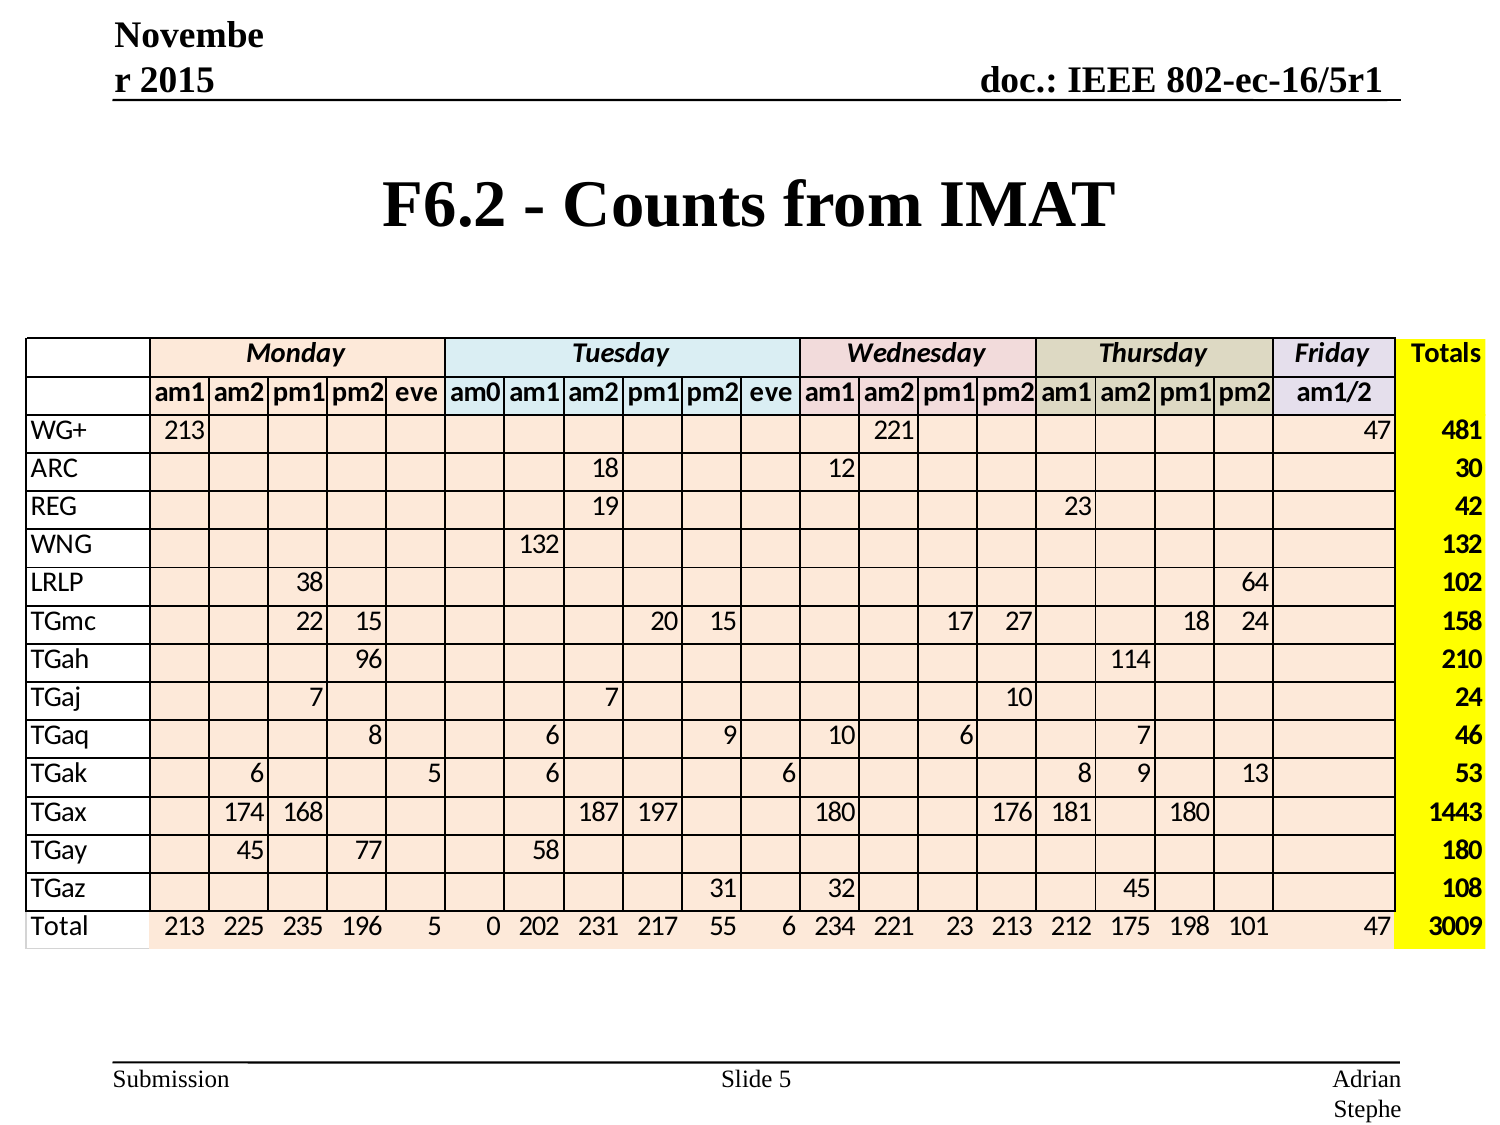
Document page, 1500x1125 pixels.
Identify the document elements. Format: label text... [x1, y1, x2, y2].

footer Adrian Stephens, Intel Corporation [1324, 1061, 1402, 1093]
picture [24, 337, 1488, 951]
slide_number Slide 5 [712, 1061, 800, 1093]
title F6.2 - Counts from IMAT [112, 112, 1388, 288]
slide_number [114, 54, 272, 101]
